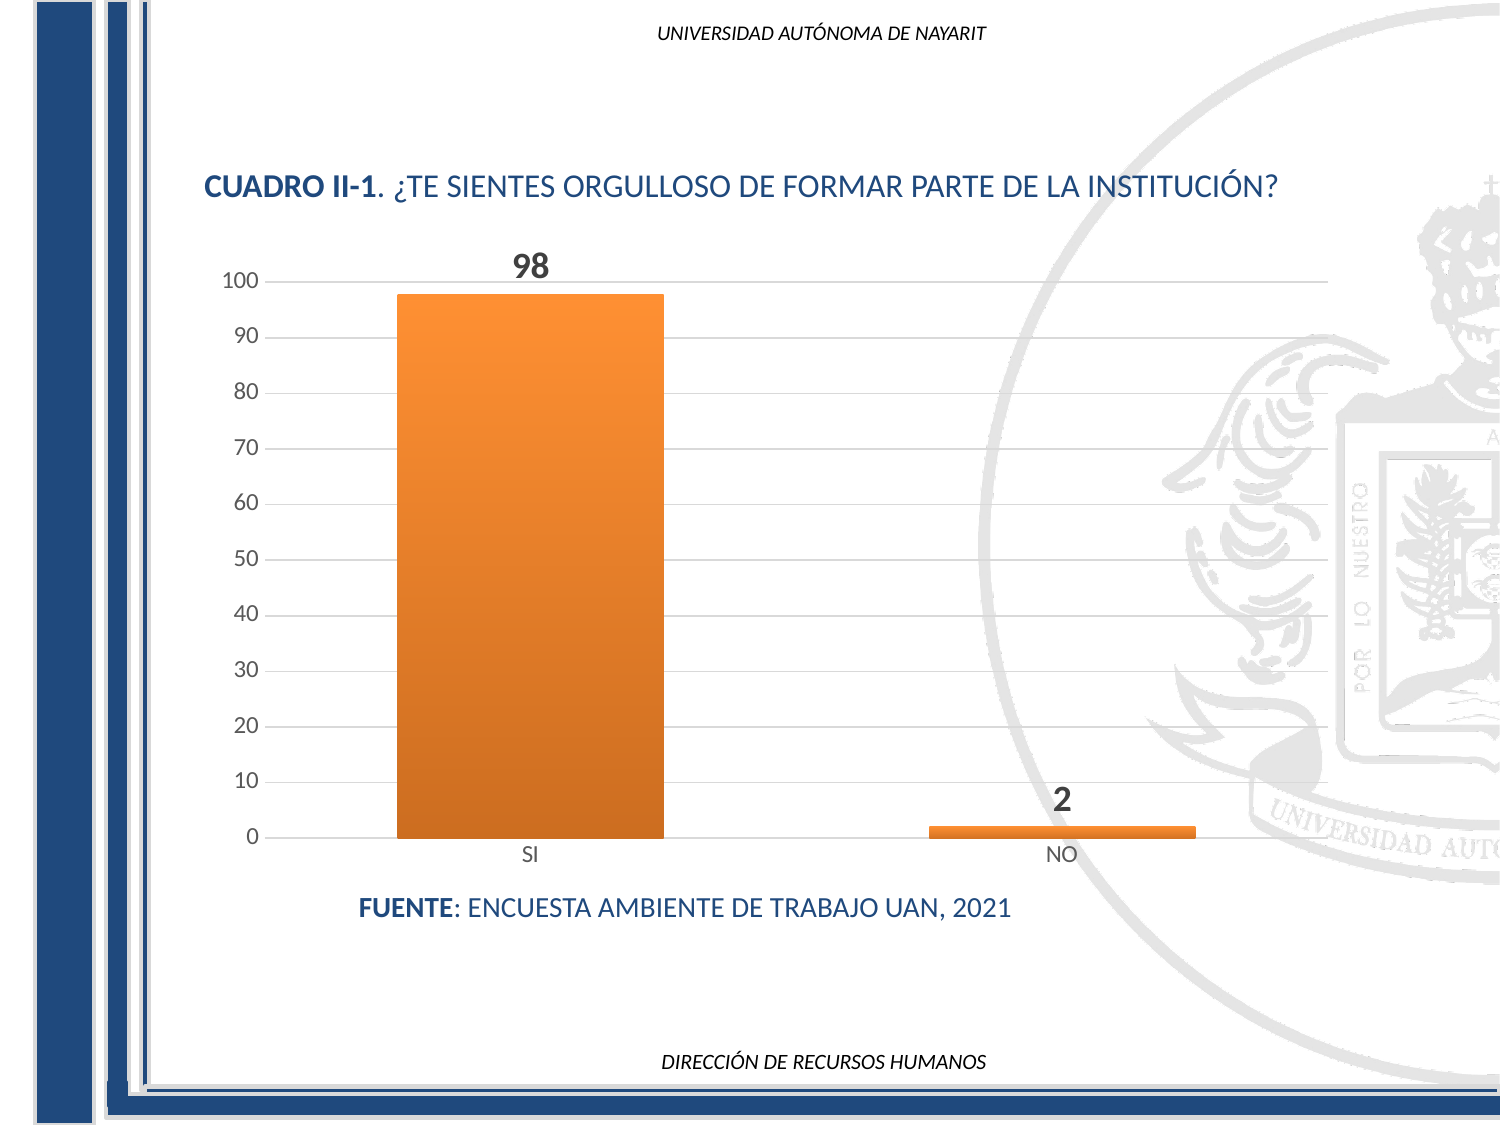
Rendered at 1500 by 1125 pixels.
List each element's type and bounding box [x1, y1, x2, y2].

text_box [34, 0, 1500, 1125]
chart [197, 250, 1352, 882]
